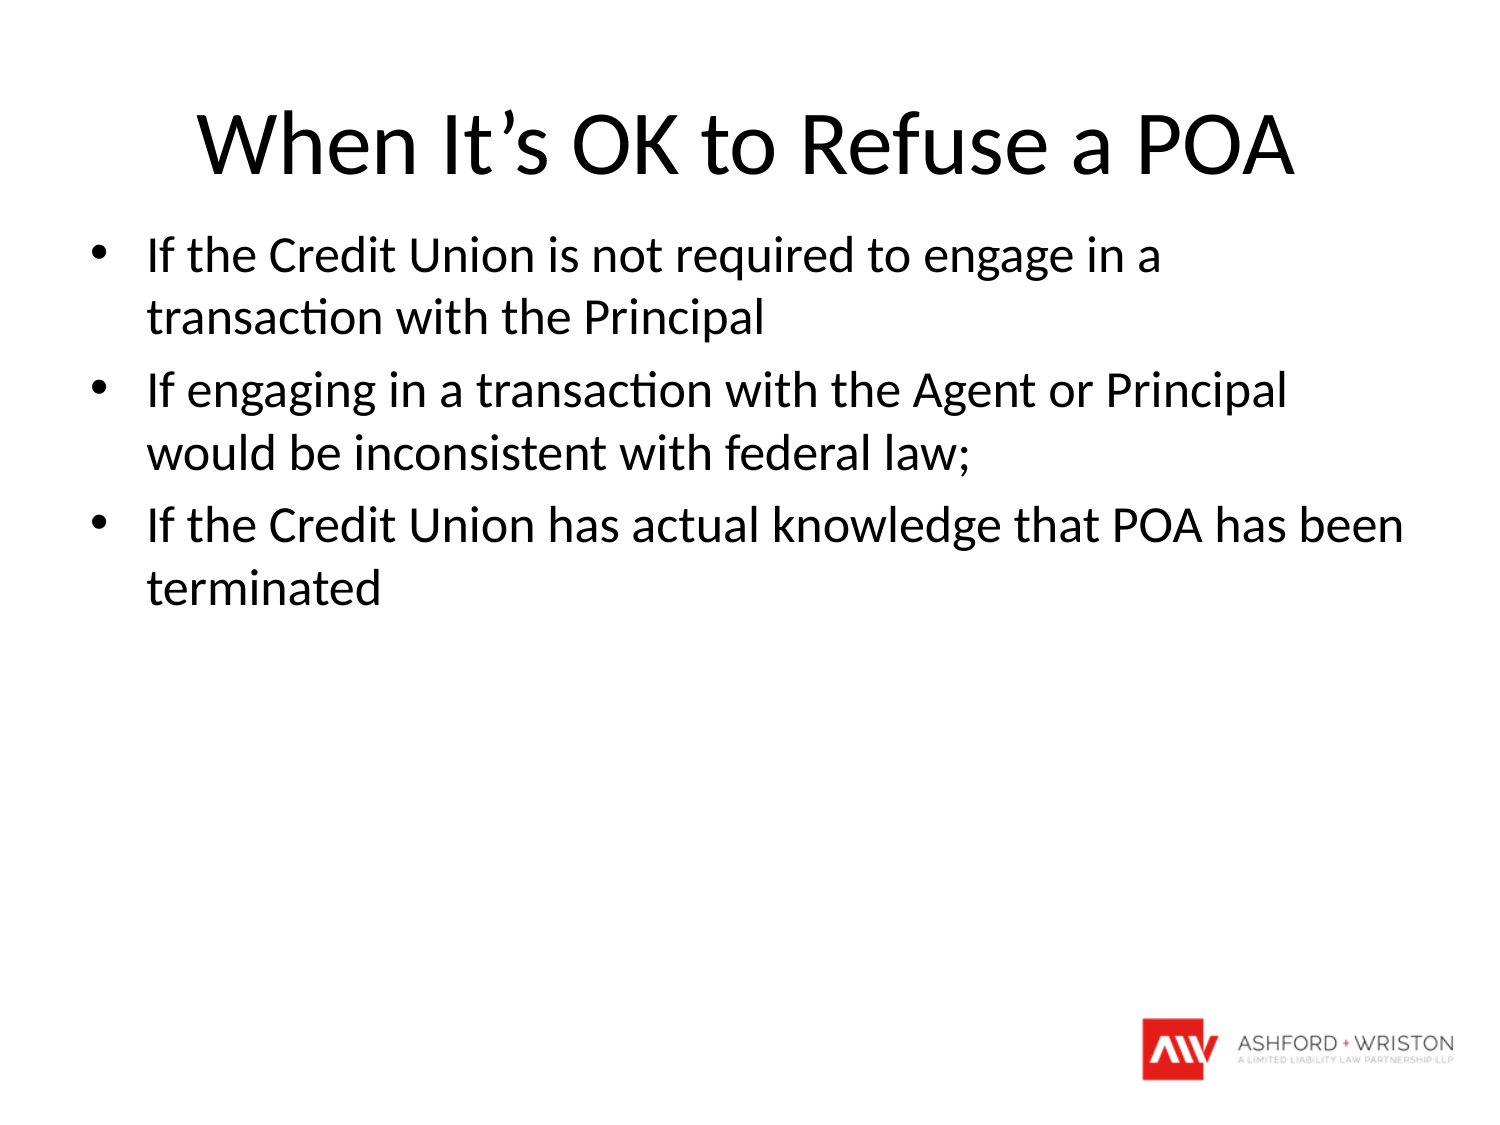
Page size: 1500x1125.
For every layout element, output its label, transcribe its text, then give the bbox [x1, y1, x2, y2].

title When It’s OK to Refuse a POA [162, 62, 1332, 212]
picture [1137, 1012, 1458, 1087]
list If the Credit Union is not required to engage in a transaction with the Principal If engaging in a transaction with the Agent or Principal would be inconsistent with federal law; If the Credit Union has actual knowledge that POA has been terminated [75, 212, 1425, 962]
